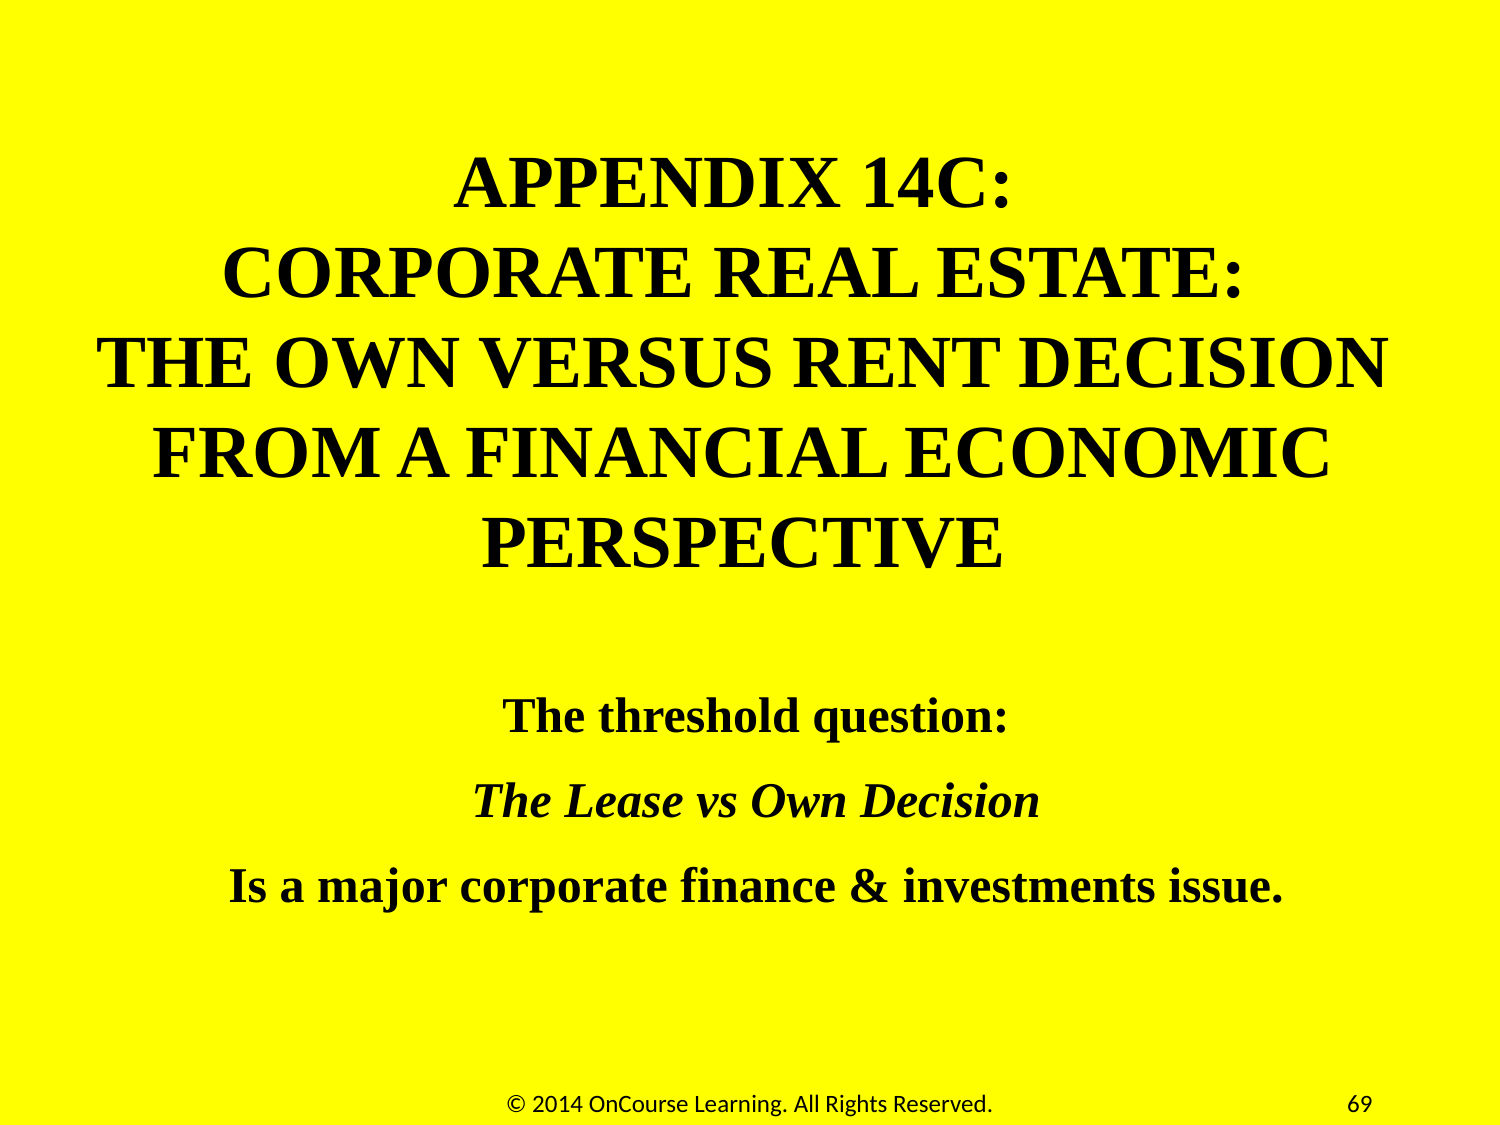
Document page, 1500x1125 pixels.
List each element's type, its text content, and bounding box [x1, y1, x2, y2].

text_box The threshold question: The Lease vs Own Decision Is a major corporate finance & investments issue. [137, 674, 1375, 920]
text_box APPENDIX 14C: CORPORATE REAL ESTATE: THE OWN VERSUS RENT DECISION FROM A FINANCIAL ECONOMIC PERSPECTIVE [74, 124, 1413, 590]
footer © 2014 OnCourse Learning. All Rights Reserved. [450, 1050, 1050, 1125]
slide_number 69 [1074, 1050, 1388, 1125]
